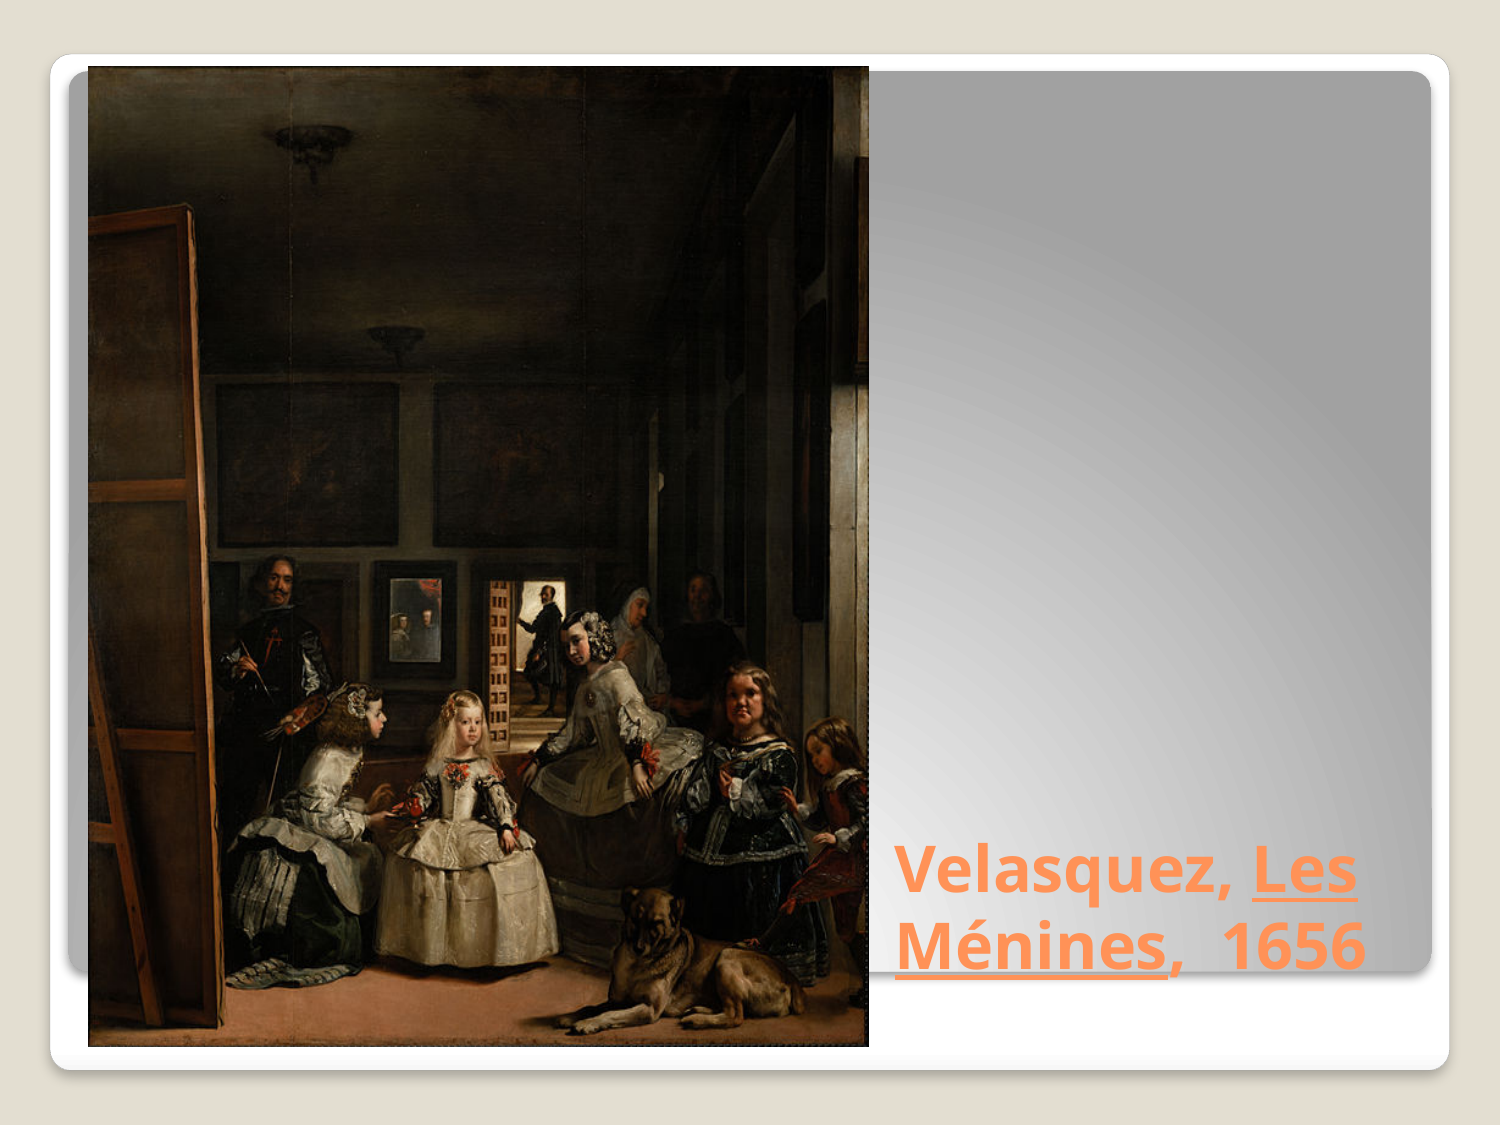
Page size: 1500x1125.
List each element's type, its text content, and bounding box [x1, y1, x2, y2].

picture [88, 66, 869, 1047]
title Velasquez, Les Ménines, 1656 [879, 817, 1425, 991]
